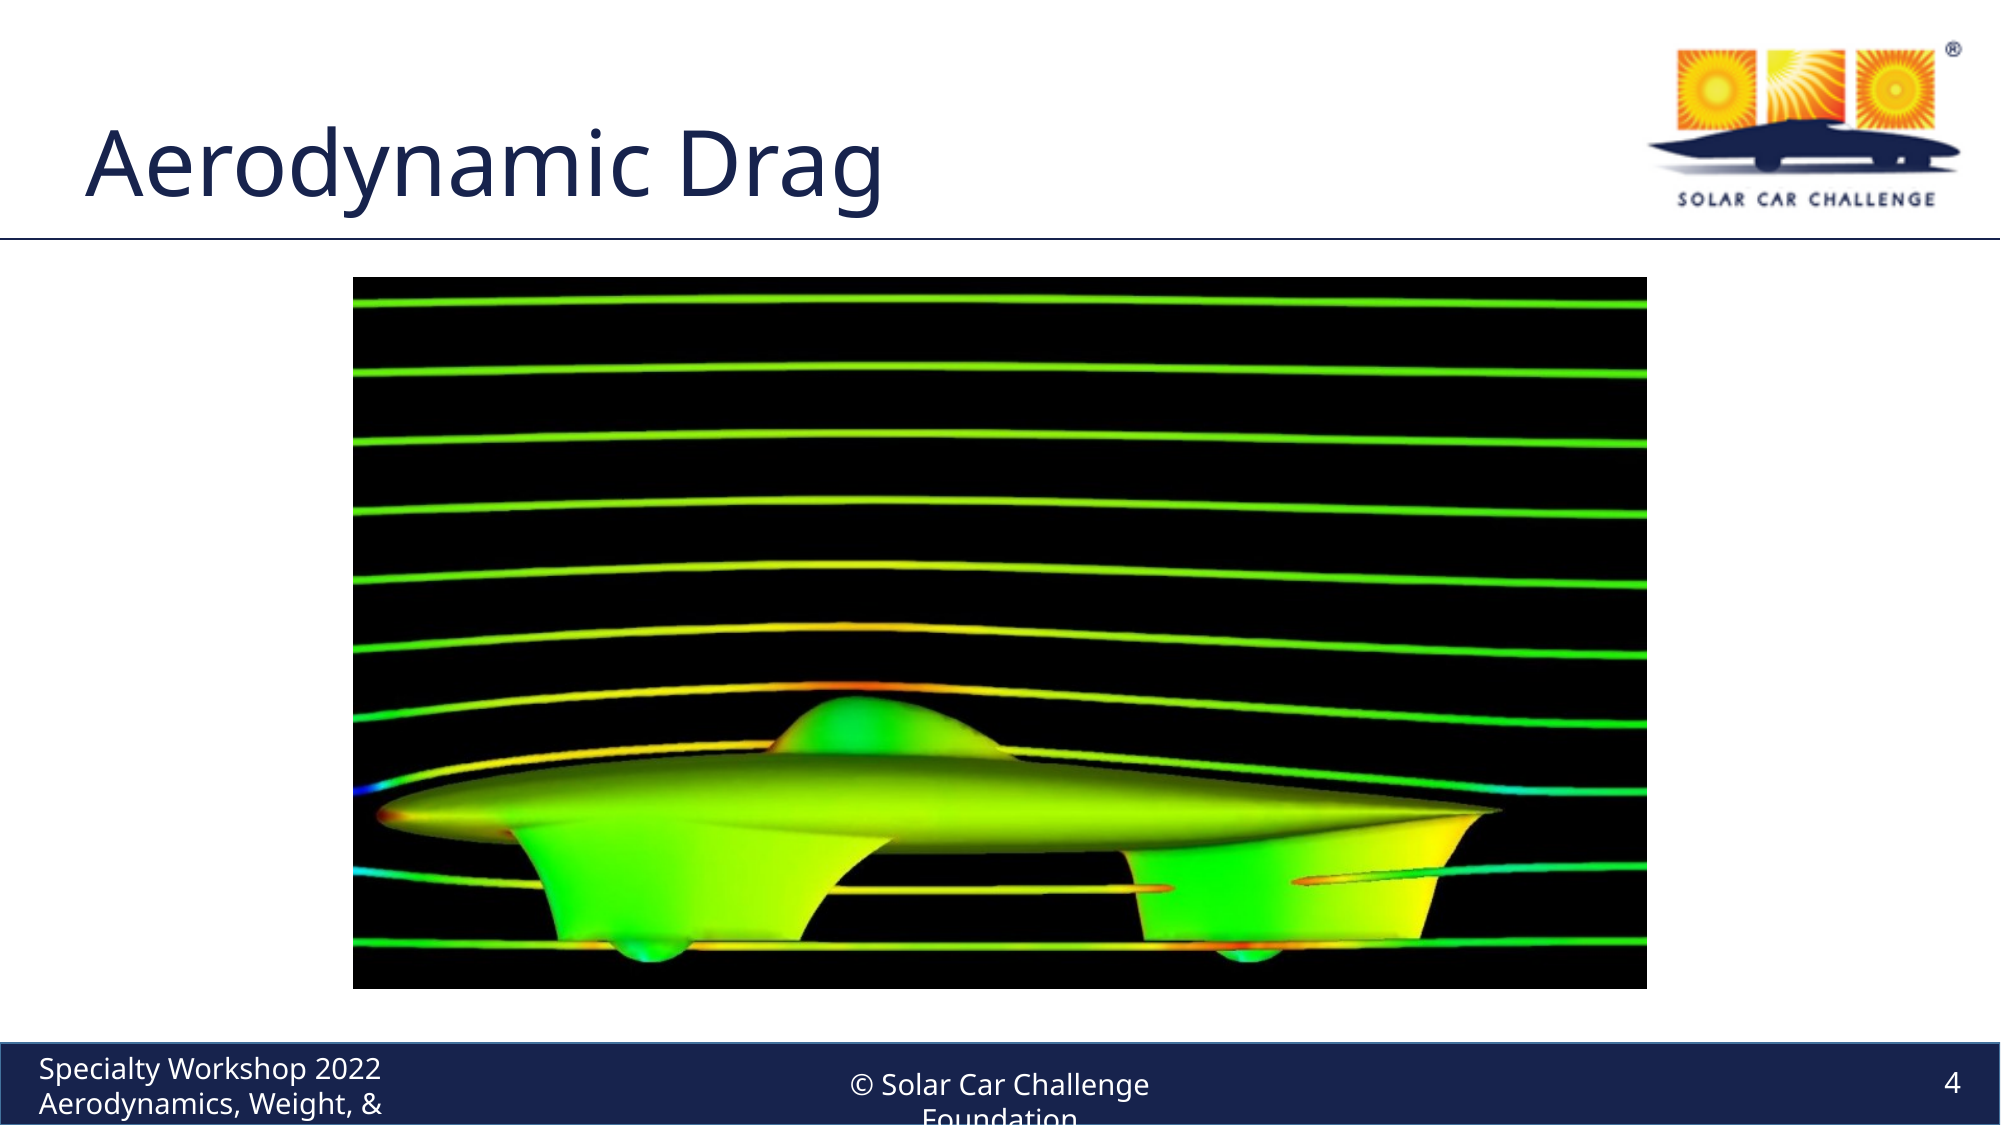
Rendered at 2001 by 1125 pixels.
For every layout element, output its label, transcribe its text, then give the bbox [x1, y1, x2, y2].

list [261, 277, 1739, 989]
title Aerodynamic Drag [70, 59, 1619, 225]
picture [1637, 30, 1971, 225]
